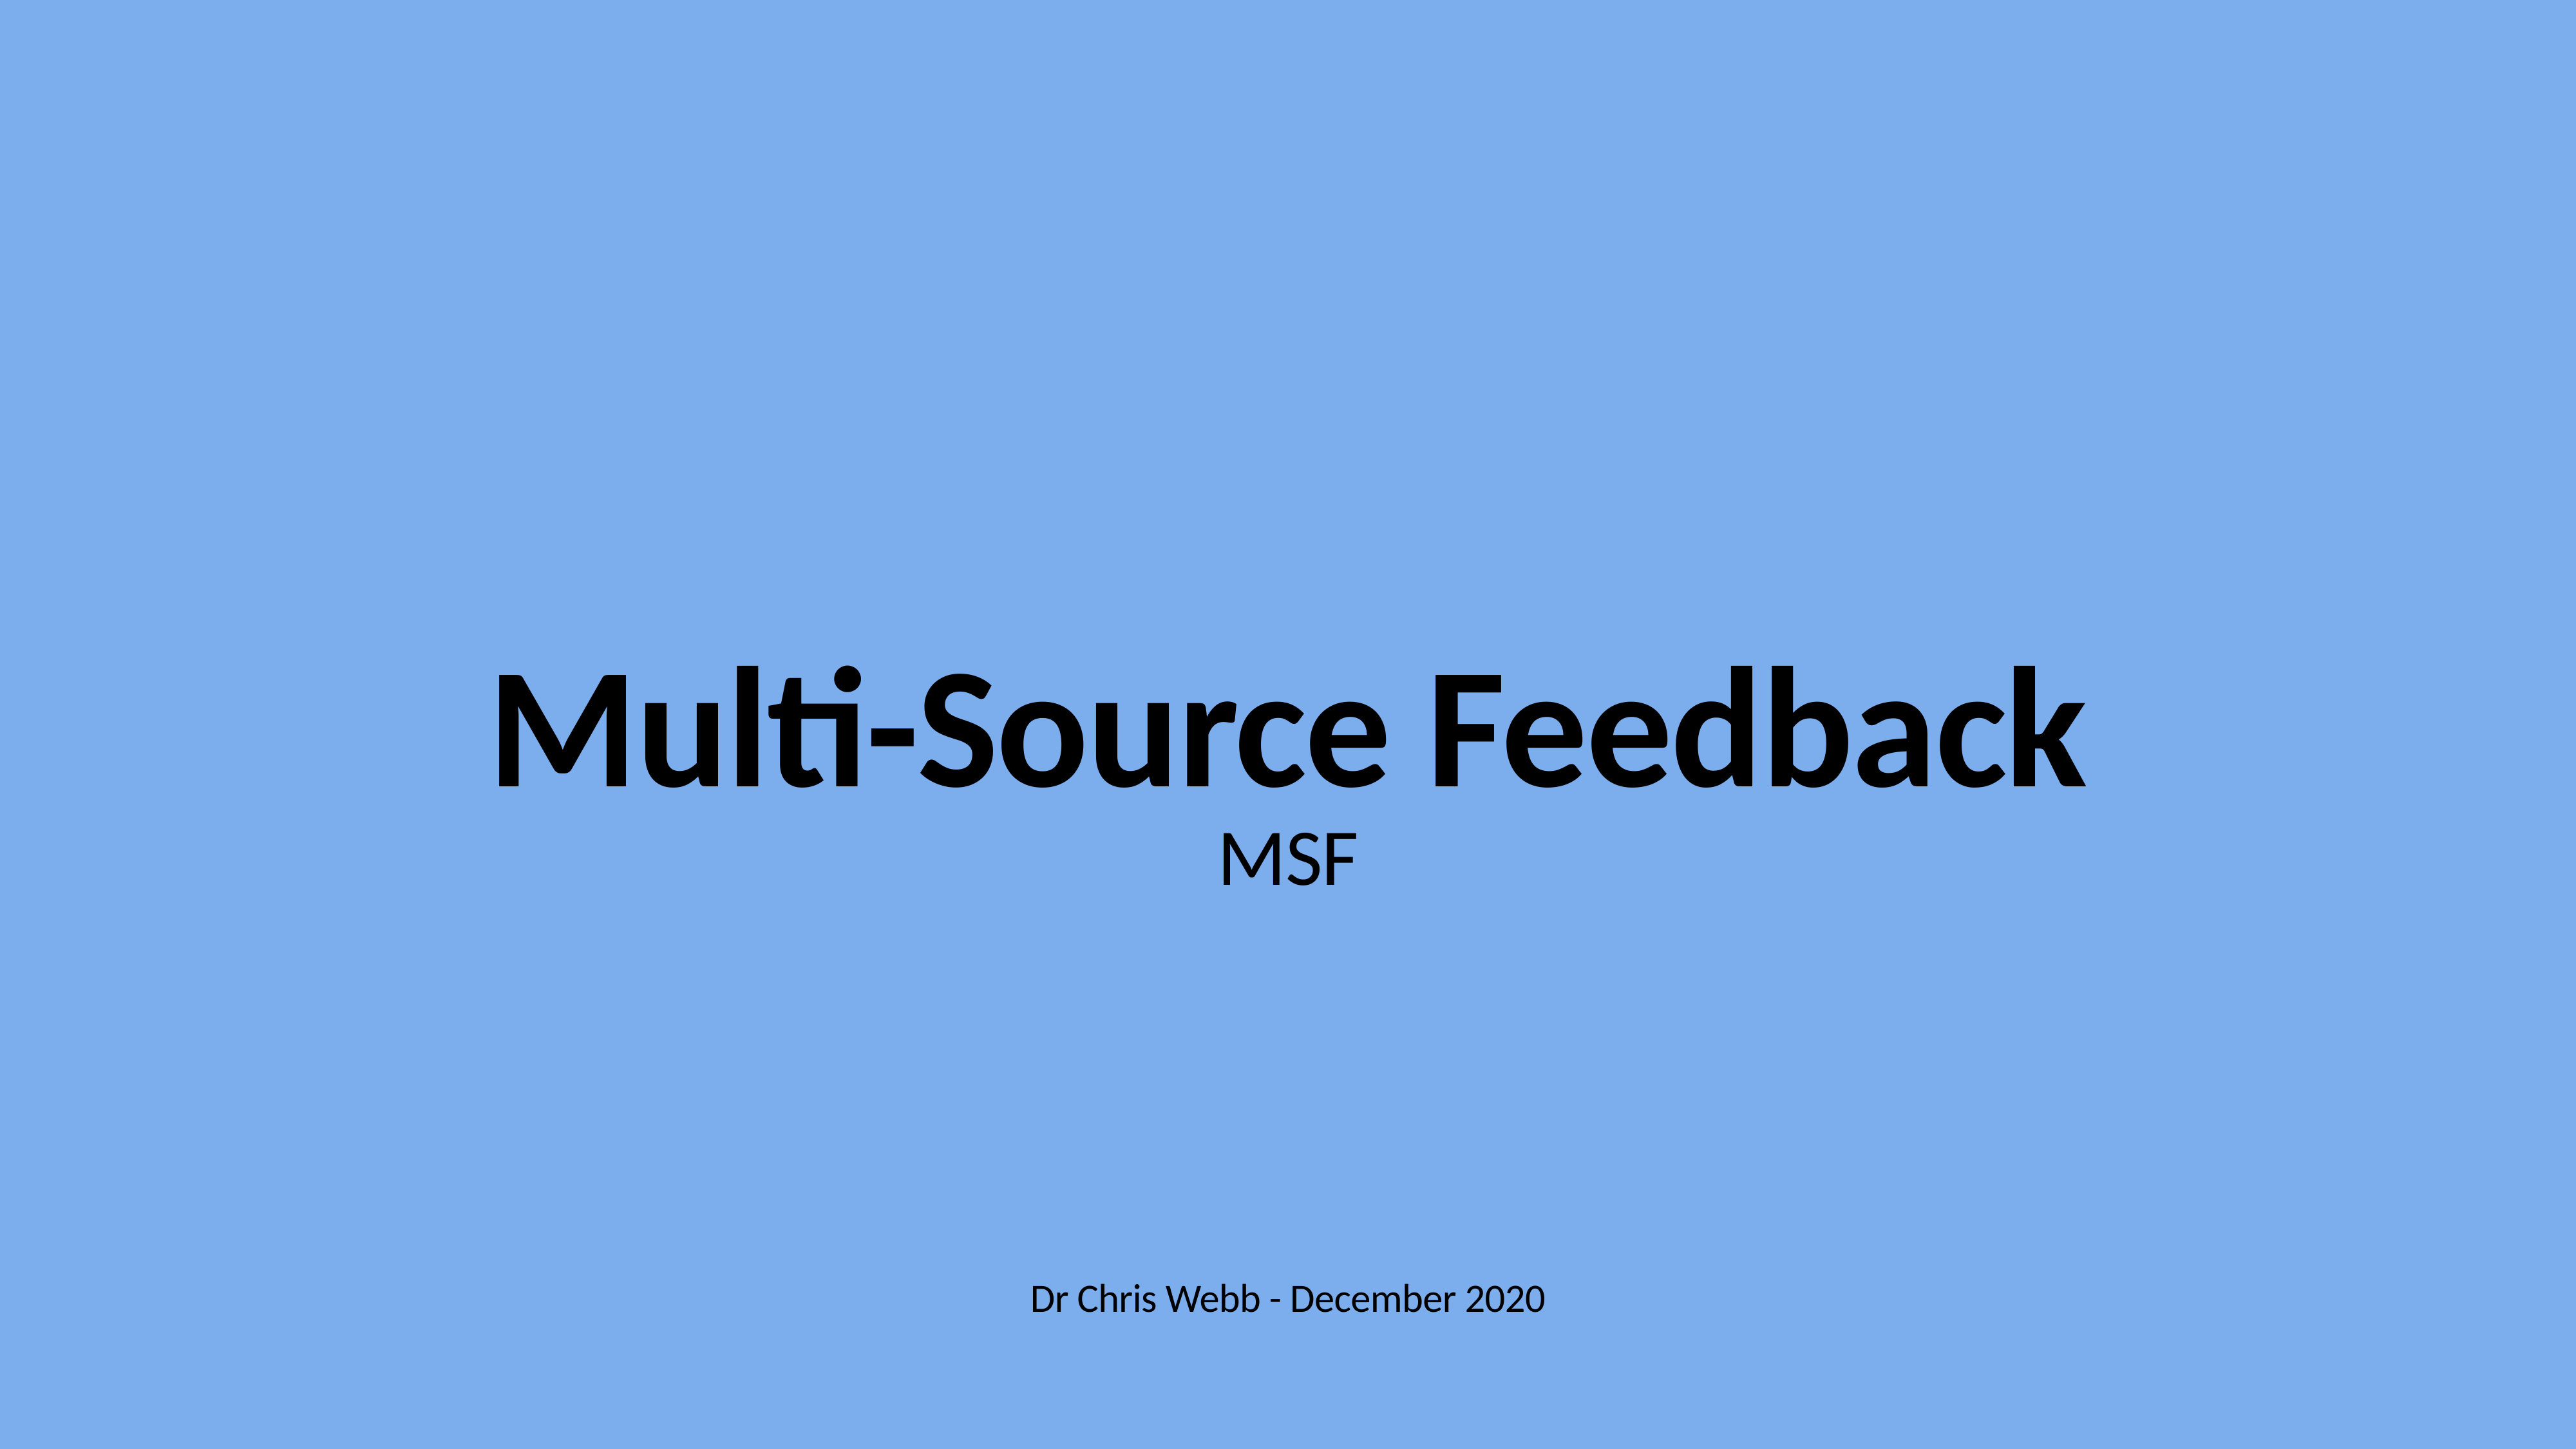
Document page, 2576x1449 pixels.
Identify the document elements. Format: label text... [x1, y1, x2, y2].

title Multi-Source Feedback [128, 374, 2448, 799]
list Dr Chris Webb - December 2020 [128, 1265, 2448, 1331]
subtitle MSF [128, 799, 2448, 1038]
